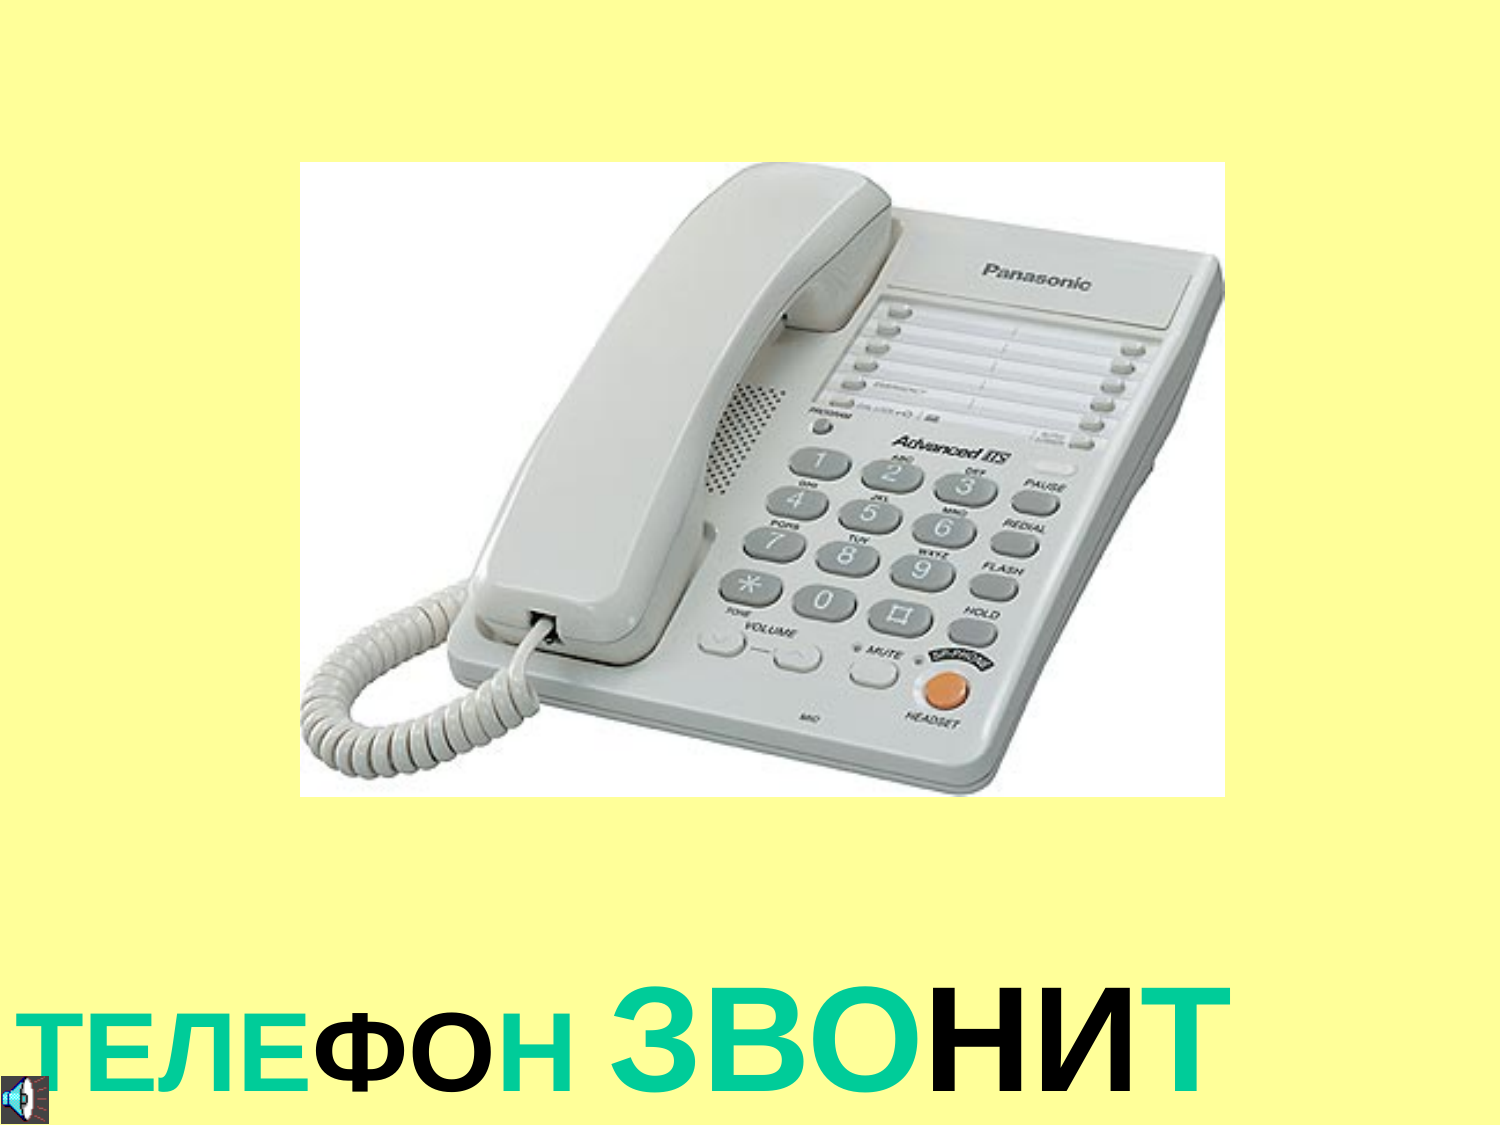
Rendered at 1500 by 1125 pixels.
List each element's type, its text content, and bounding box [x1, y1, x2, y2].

picture [299, 162, 1226, 797]
picture [0, 1074, 51, 1125]
title ТЕЛЕФОН ЗВОНИТ [0, 937, 1276, 1125]
